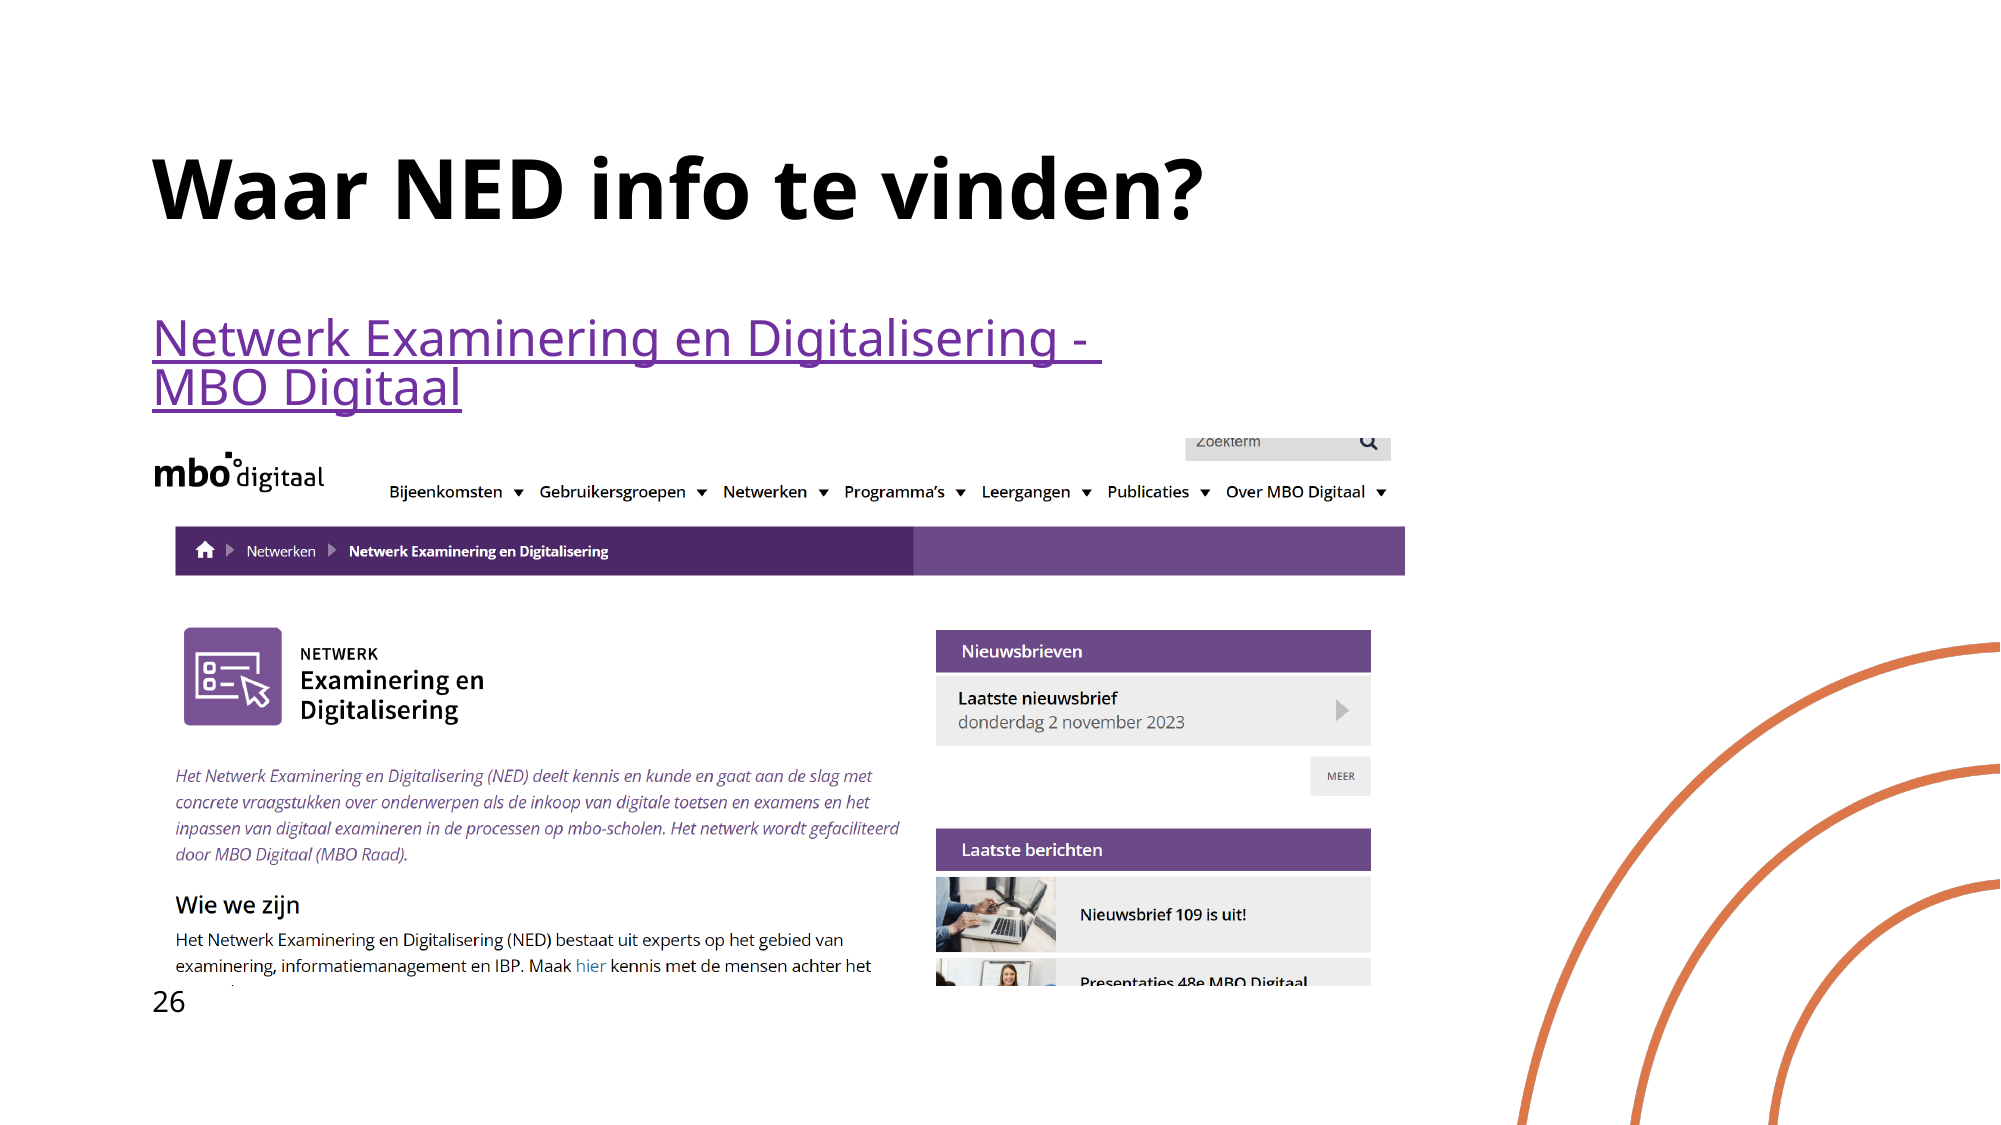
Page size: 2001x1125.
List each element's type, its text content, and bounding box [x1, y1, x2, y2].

slide_number 26 [137, 986, 588, 1025]
picture [1517, 642, 2000, 1125]
picture [137, 438, 1405, 986]
list Netwerk Examinering en Digitalisering - MBO Digitaal [137, 299, 1133, 438]
title Waar NED info te vinden? [137, 108, 1863, 278]
